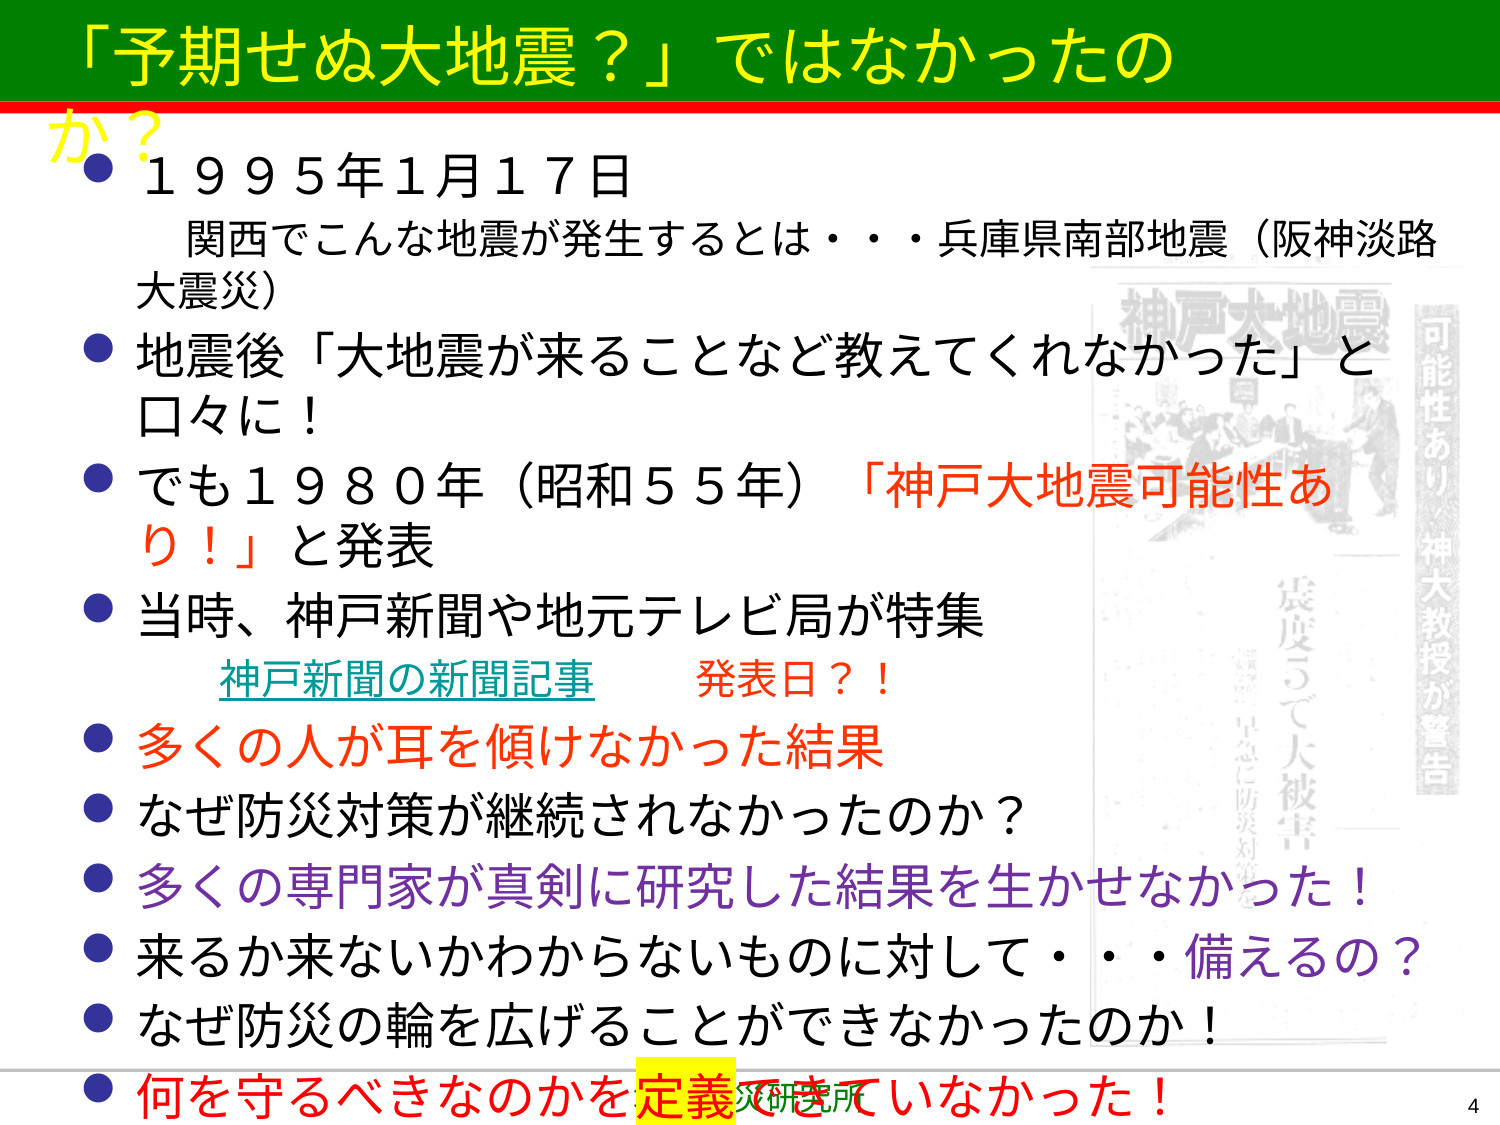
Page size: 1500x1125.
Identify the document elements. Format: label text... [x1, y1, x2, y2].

picture [1090, 224, 1483, 1047]
title 「予期せぬ大地震？」ではなかったのか？ [29, 7, 1282, 100]
list １９９５年１月１７日 関西でこんな地震が発生するとは・・・兵庫県南部地震（阪神淡路大震災） 地震後「大地震が来ることなど教えてくれなかった」と口々に！ でも１９８０年（昭和５５年）「神戸大地震可能性あり！」と発表 当時、神戸新聞や地元テレビ局が特集 神戸新聞の新聞記事 発表日？！ 多くの人が耳を傾けなかった結果 なぜ防災対策が継続されなかったのか？ 多くの専門家が真剣に研究した結果を生かせなかった！ 来るか来ないかわからないものに対して・・・備えるの？ なぜ防災の輪を広げることができなかったのか！ 何を守るべきなのかを定義できていなかった！ さて、我々が今やらなければならないことは・・・何だ？ [64, 137, 1483, 1074]
